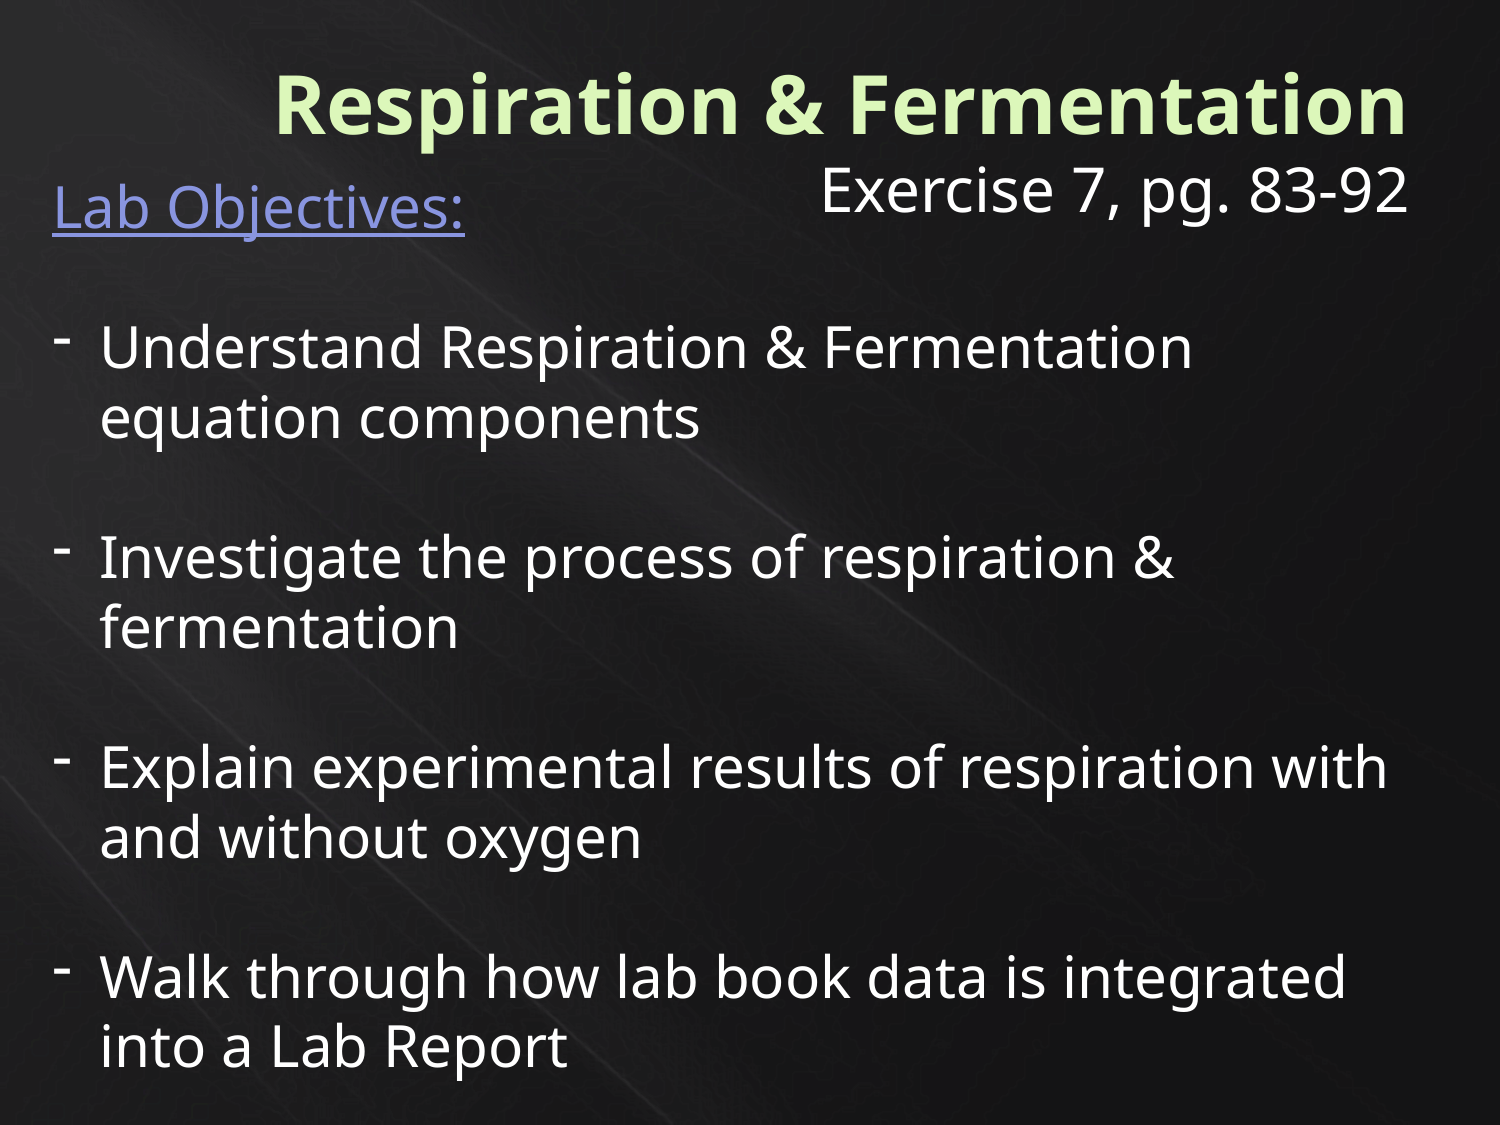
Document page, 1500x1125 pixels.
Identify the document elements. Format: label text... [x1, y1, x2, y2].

text_box Lab Objectives: Understand Respiration & Fermentation equation components Investigate the process of respiration & fermentation Explain experimental results of respiration with and without oxygen Walk through how lab book data is integrated into a Lab Report [37, 162, 1463, 1087]
picture [0, 0, 1500, 1125]
title Respiration & Fermentation Exercise 7, pg. 83-92 [75, 45, 1425, 162]
